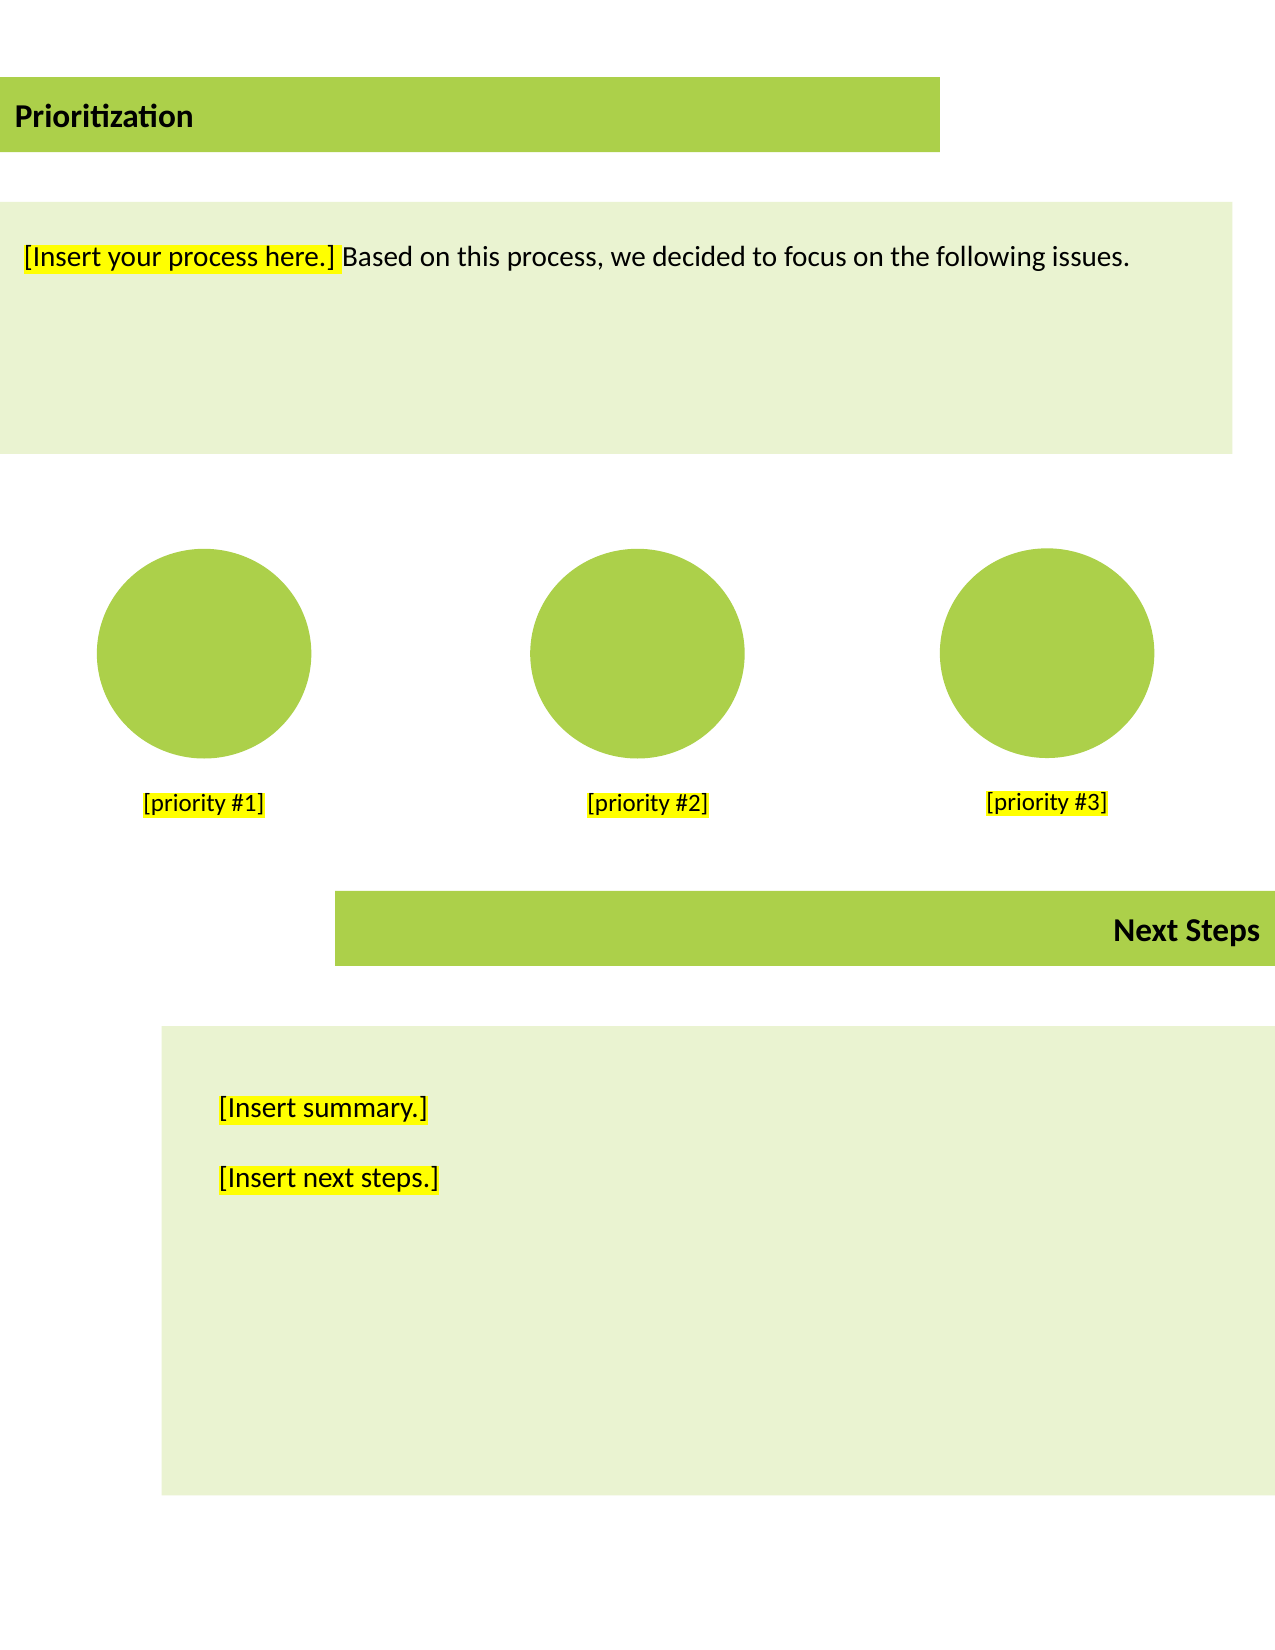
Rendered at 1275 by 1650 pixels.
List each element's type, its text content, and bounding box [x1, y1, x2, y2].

text_box [Insert your process here.] Based on this process, we decided to focus on the following issues. [9, 230, 1207, 281]
text_box [0, 76, 941, 86]
text_box [priority #3] [929, 777, 1165, 823]
text_box [priority #2] [530, 779, 766, 824]
text_box [529, 547, 746, 760]
text_box [priority #1] [86, 779, 322, 825]
text_box [938, 547, 1156, 760]
text_box [0, 142, 941, 153]
text_box [0, 201, 1233, 455]
text_box [161, 1025, 1275, 1496]
text_box Next Steps [395, 900, 1275, 956]
text_box [334, 890, 1275, 967]
text_box Prioritization [0, 86, 1207, 142]
text_box [Insert summary.] [Insert next steps.] [204, 1081, 1233, 1201]
text_box [95, 547, 313, 760]
